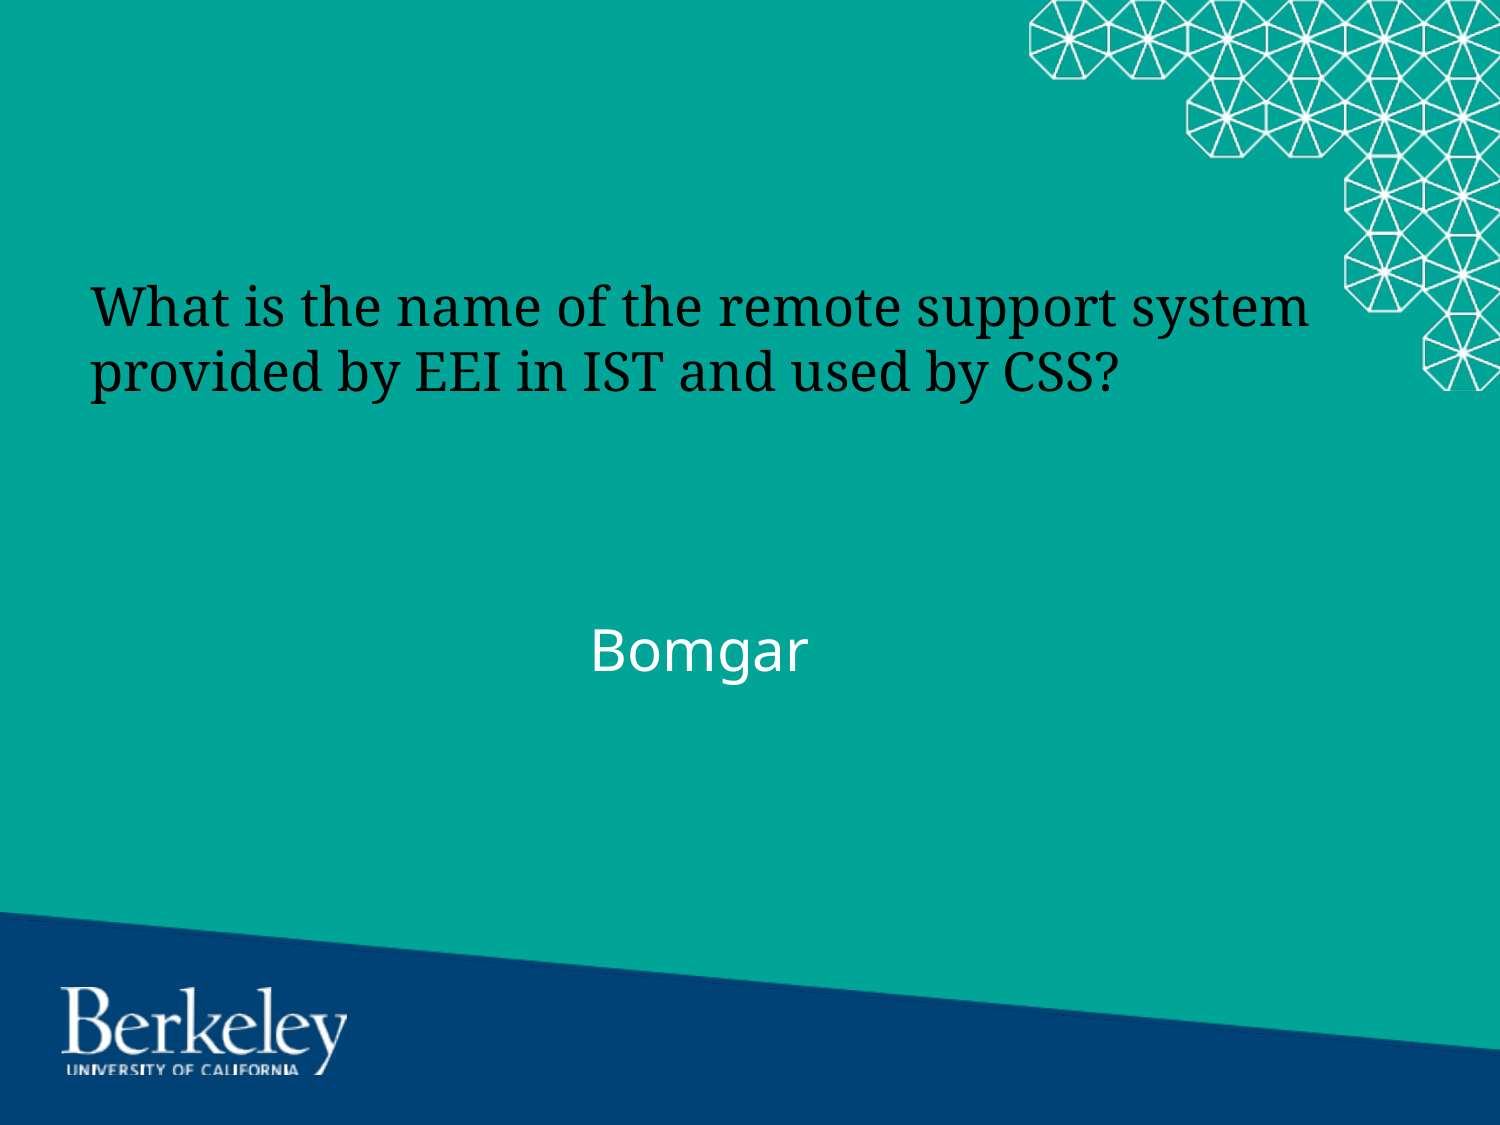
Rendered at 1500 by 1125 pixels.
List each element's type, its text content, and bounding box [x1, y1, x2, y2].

list Bomgar [53, 605, 1346, 900]
title What is the name of the remote support system provided by EEI in IST and used by CSS? [75, 243, 1367, 431]
